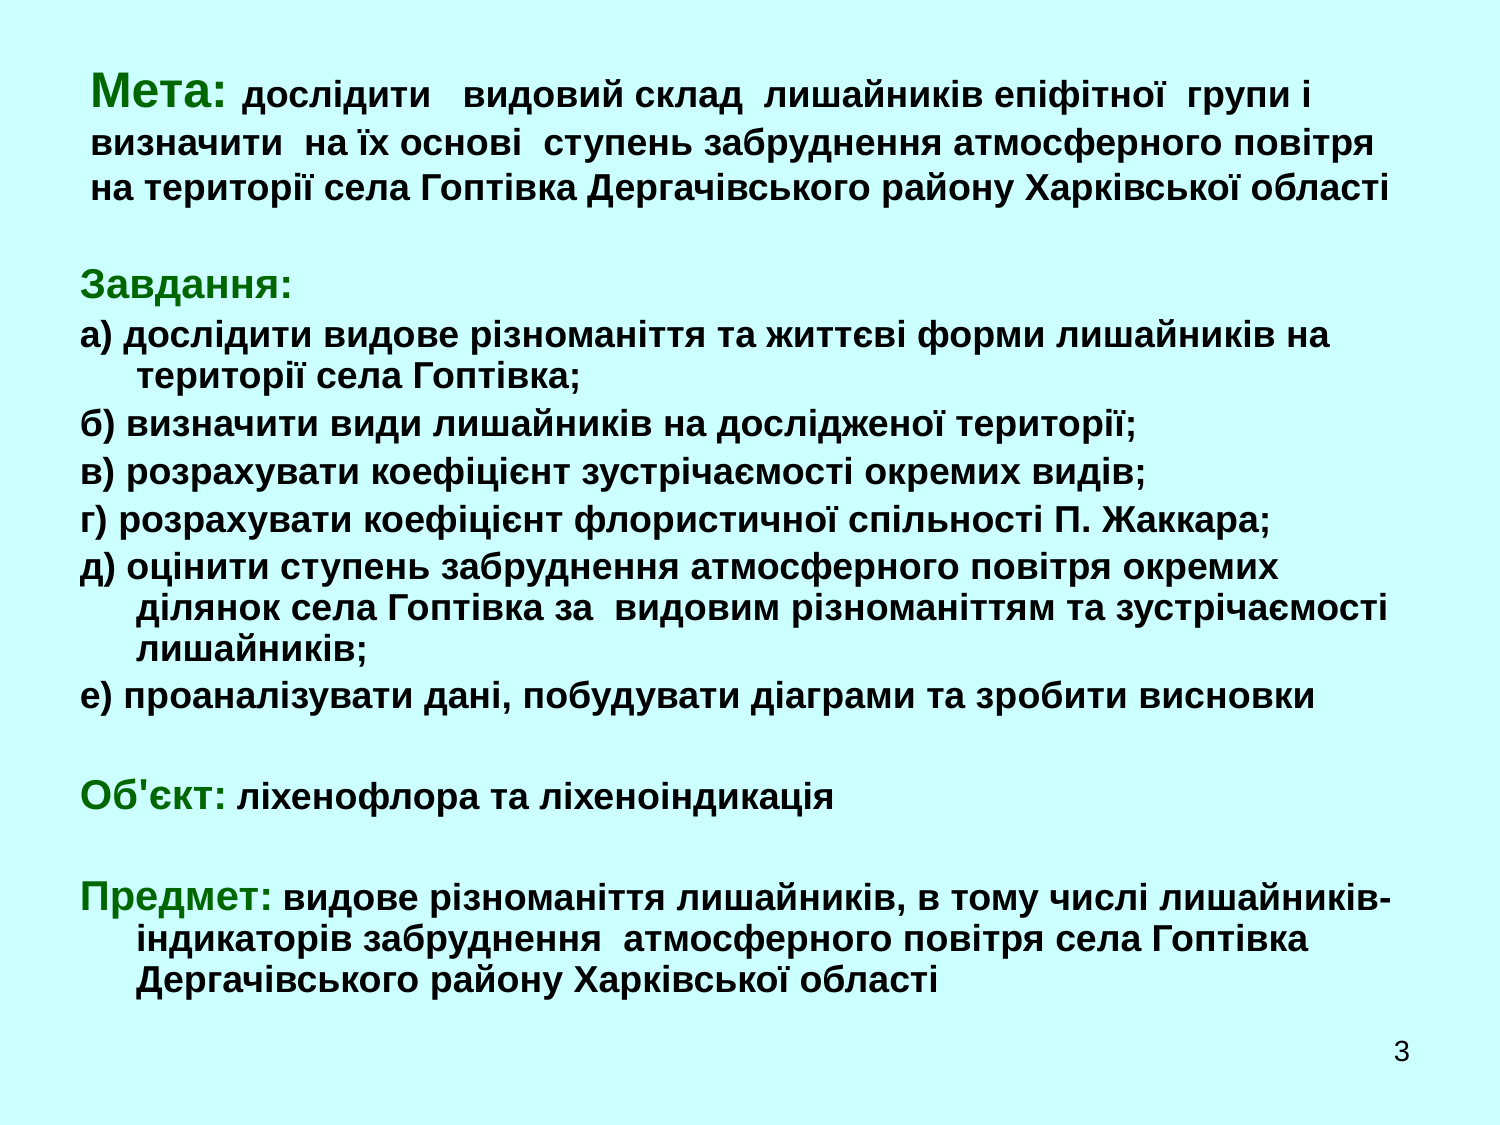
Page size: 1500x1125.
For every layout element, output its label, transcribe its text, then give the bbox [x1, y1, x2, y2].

list Завдання: а) дослідити видове різноманіття та життєві форми лишайників на території села Гоптівка; б) визначити види лишайників на дослідженої території; в) розрахувати коефіцієнт зустрічаємості окремих видів; г) розрахувати коефіцієнт флористичної спільності П. Жаккара; д) оцінити ступень забруднення атмосферного повітря окремих ділянок села Гоптівка за видовим різноманіттям та зустрічаємості лишайників; е) проаналізувати дані, побудувати діаграми та зробити висновки Об'єкт: ліхенофлора та ліхеноіндикація Предмет: видове різноманіття лишайників, в тому числі лишайників-індикаторів забруднення атмосферного повітря села Гоптівка Дергачівського району Харківської області [64, 255, 1416, 1059]
title Мета: дослідити видовий склад лишайників епіфітної групи і визначити на їх основі ступень забруднення атмосферного повітря на території села Гоптівка Дергачівського району Харківської області [74, 44, 1426, 221]
slide_number 3 [1074, 1024, 1425, 1103]
